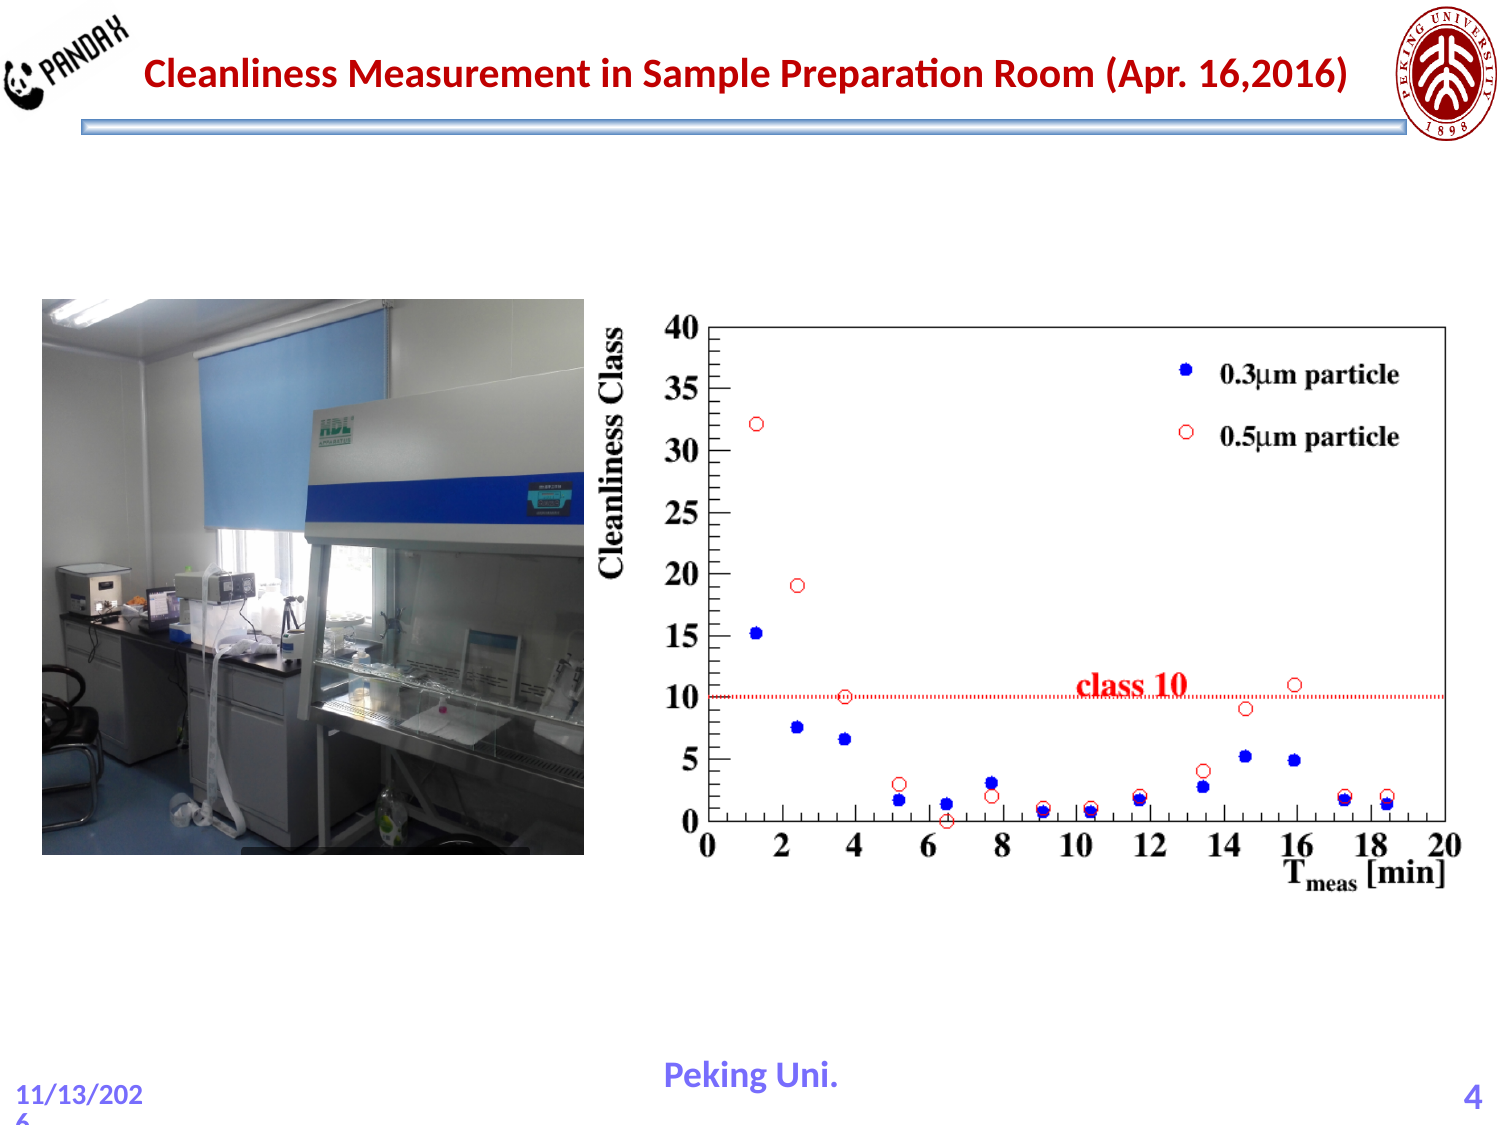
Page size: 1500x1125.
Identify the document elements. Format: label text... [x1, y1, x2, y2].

picture [0, 0, 129, 122]
picture [41, 299, 583, 855]
picture [1392, 0, 1499, 145]
title Cleanliness Measurement in Sample Preparation Room (Apr. 16,2016) [76, 30, 1427, 112]
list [583, 299, 1467, 903]
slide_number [0, 1063, 169, 1124]
slide_number 4 [1355, 1064, 1498, 1125]
footer Peking Uni. [265, 1042, 1238, 1103]
